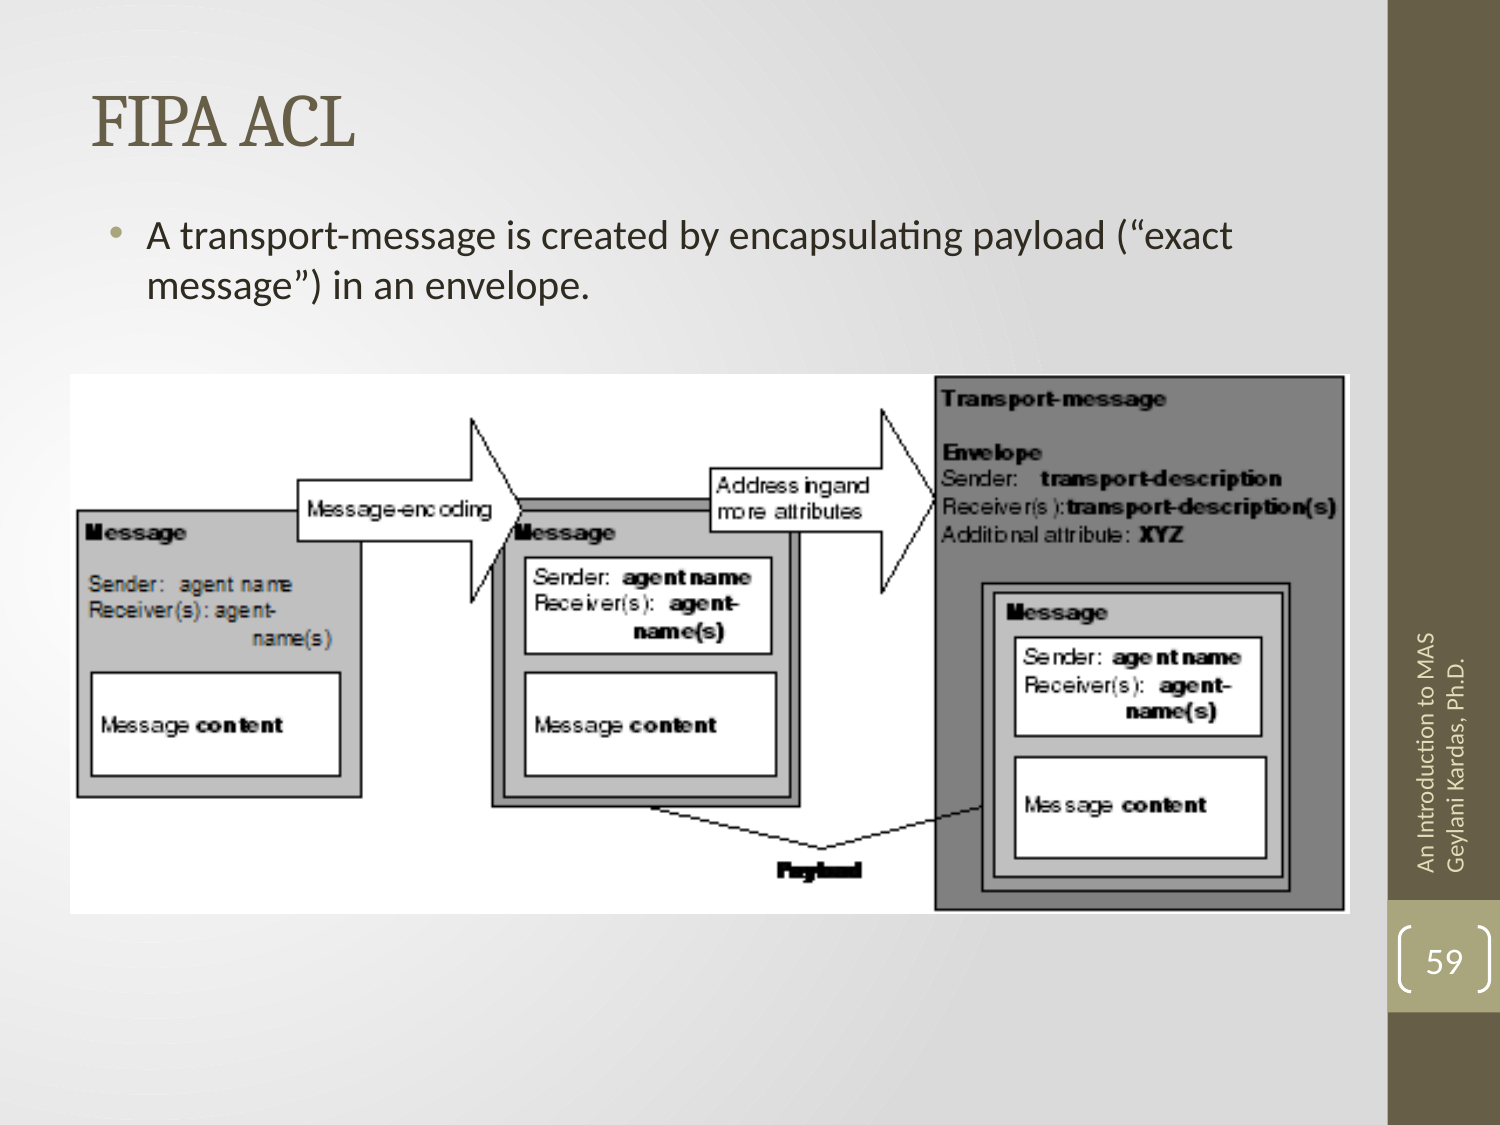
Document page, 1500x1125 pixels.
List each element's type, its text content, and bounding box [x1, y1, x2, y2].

list A transport-message is created by encapsulating payload (“exact message”) in an envelope. [75, 200, 1325, 313]
title FIPA ACL [75, 45, 1325, 188]
picture [70, 374, 1351, 915]
slide_number 59 [1397, 925, 1492, 994]
footer An Introduction to MAS Geylani Kardas, Ph.D. [1408, 500, 1469, 889]
